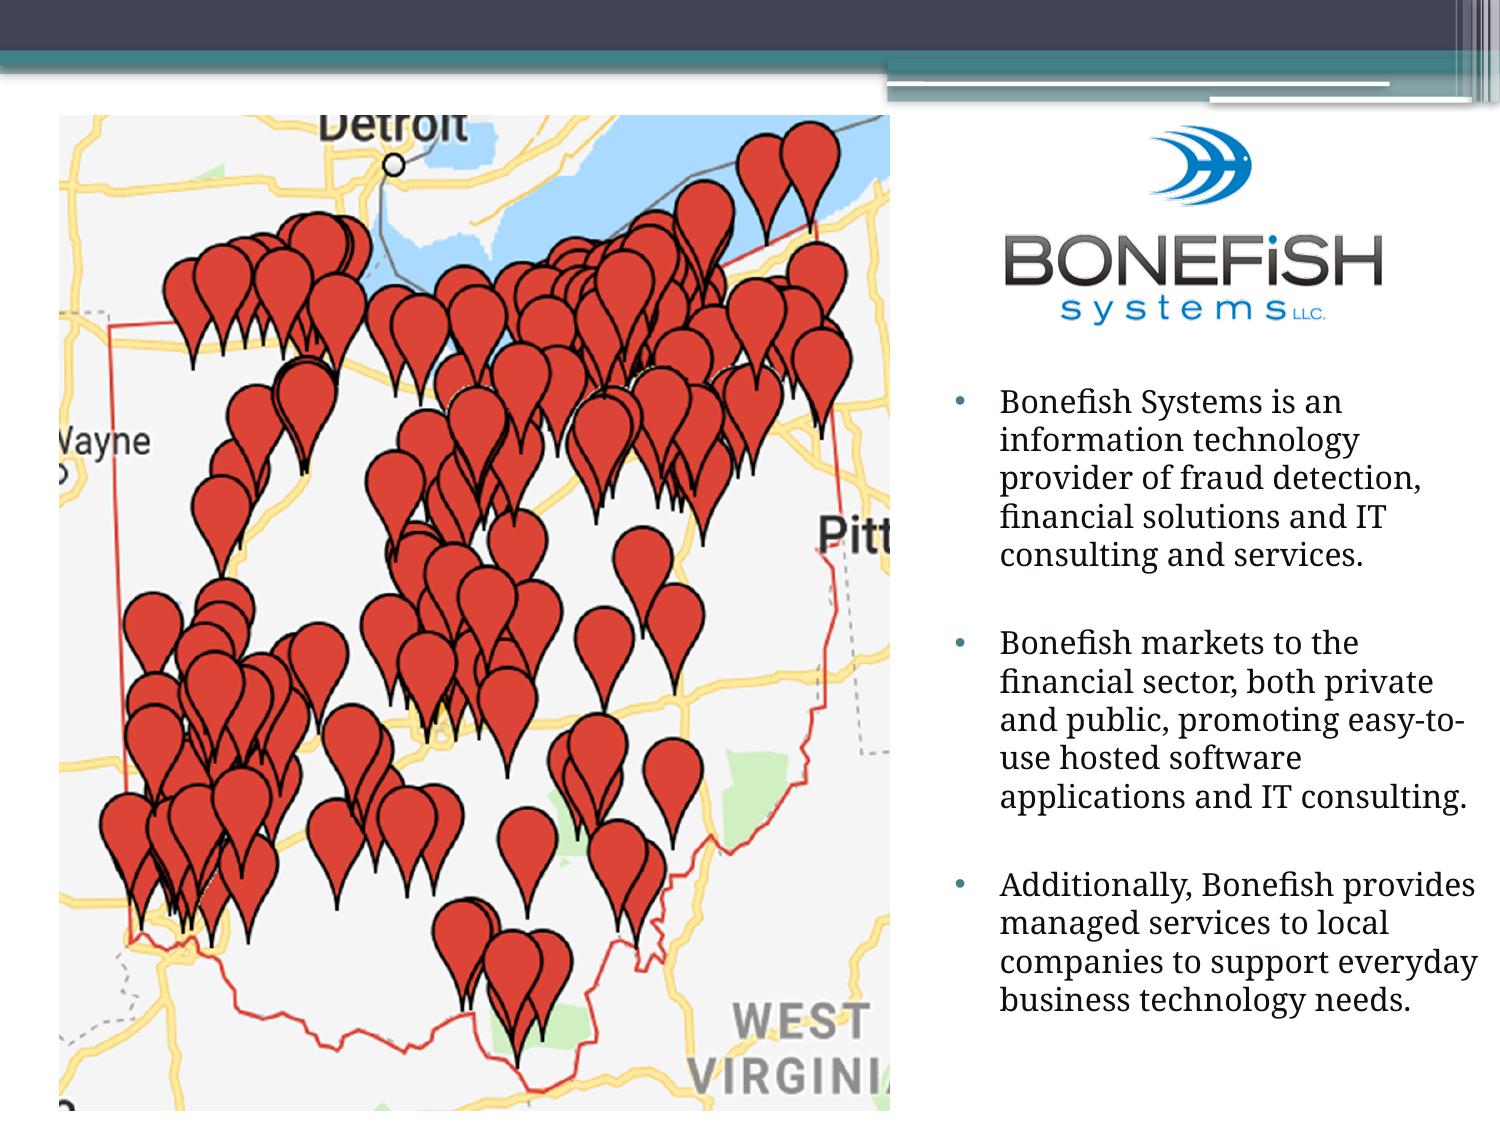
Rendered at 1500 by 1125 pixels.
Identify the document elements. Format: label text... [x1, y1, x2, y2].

list Bonefish Systems is an information technology provider of fraud detection, financial solutions and IT consulting and services. Bonefish markets to the financial sector, both private and public, promoting easy-to-use hosted software applications and IT consulting. Additionally, Bonefish provides managed services to local companies to support everyday business technology needs. [895, 381, 1487, 1066]
picture [994, 68, 1404, 382]
picture [59, 115, 890, 1111]
